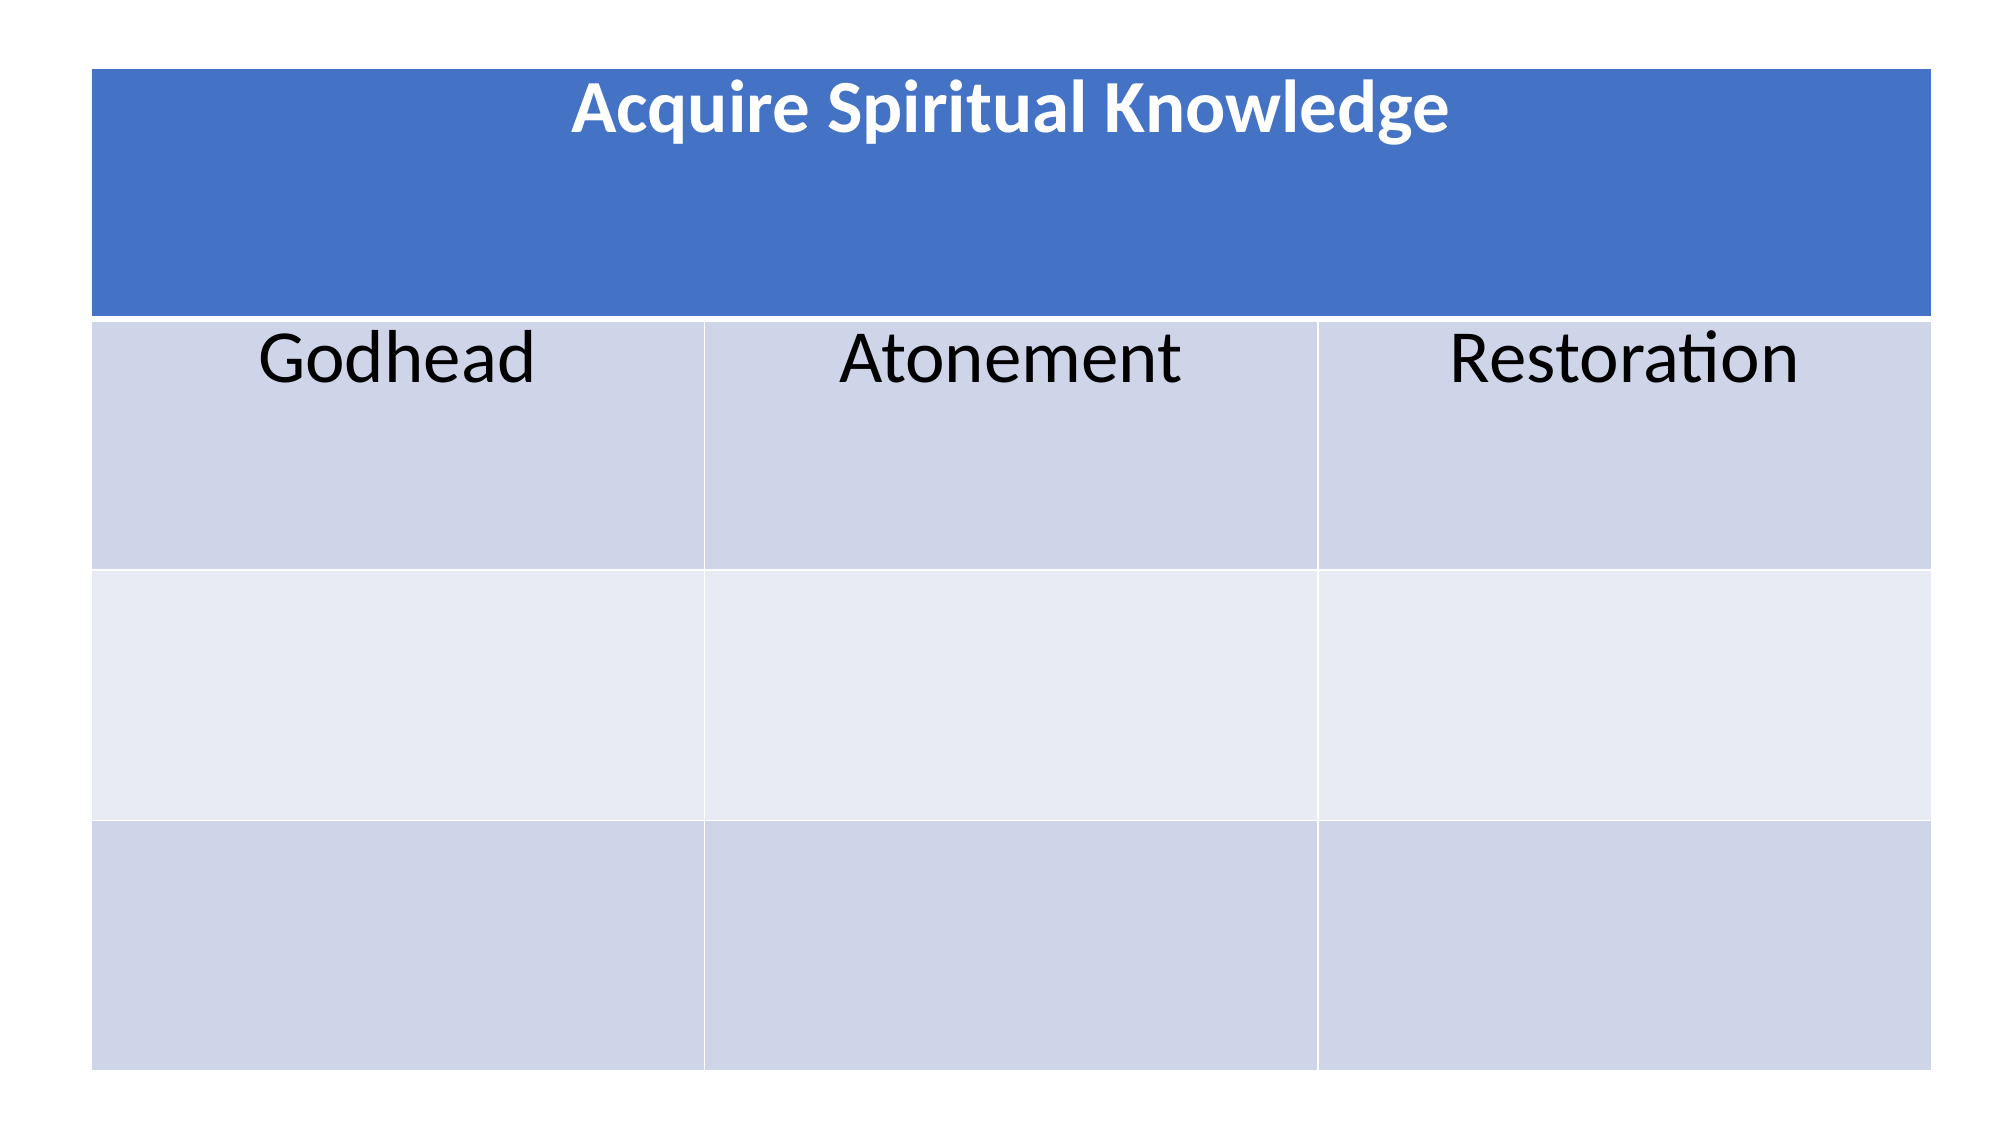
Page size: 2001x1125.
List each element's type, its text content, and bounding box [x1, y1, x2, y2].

table_header Acquire Spiritual Knowledge [92, 69, 1931, 316]
table_cell [1319, 571, 1931, 820]
table_cell Restoration [1319, 322, 1931, 569]
table_cell [705, 821, 1317, 1070]
table_cell [1319, 821, 1931, 1070]
table_cell Atonement [705, 322, 1317, 569]
table_cell [92, 571, 704, 820]
table_cell Godhead [92, 322, 704, 569]
table_cell [92, 821, 704, 1070]
table_cell [705, 571, 1317, 820]
